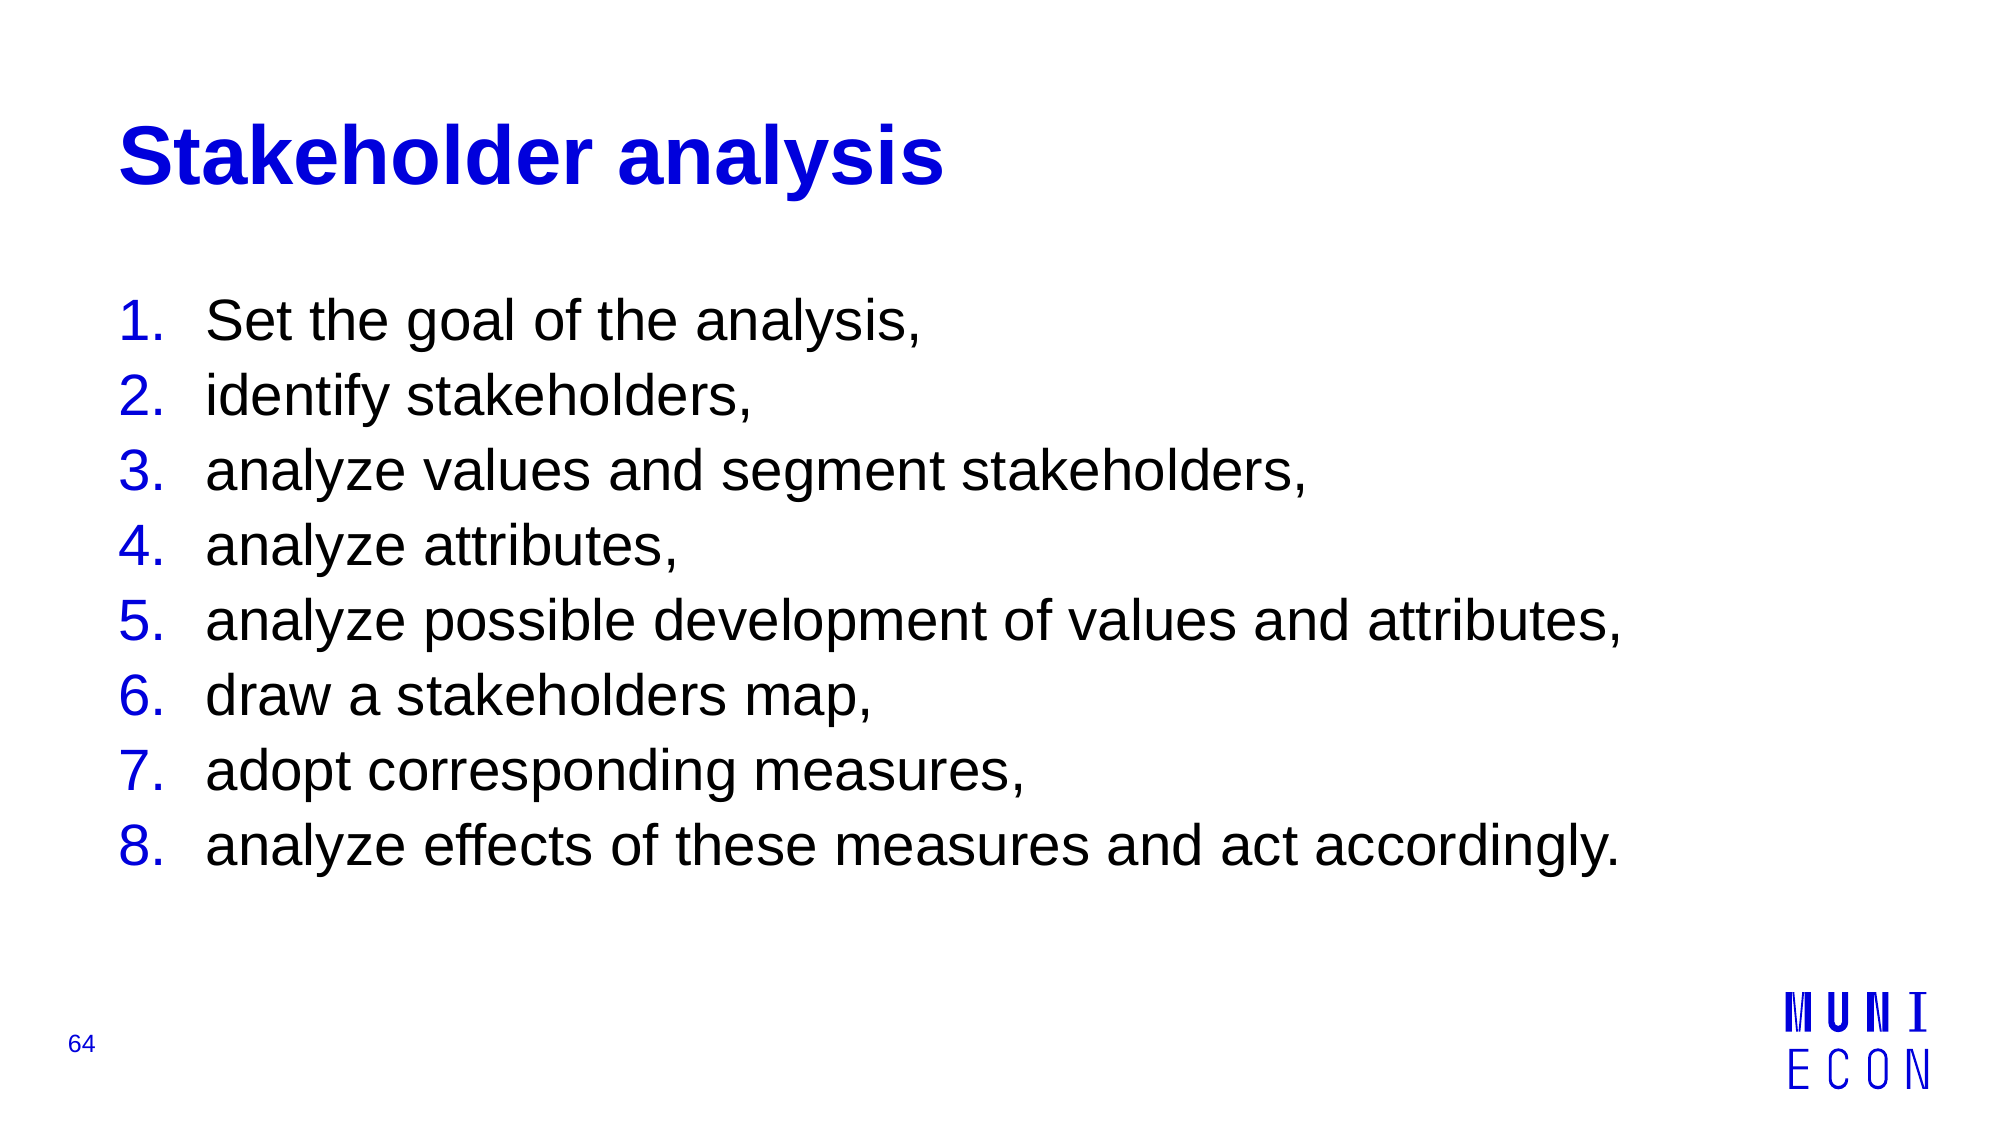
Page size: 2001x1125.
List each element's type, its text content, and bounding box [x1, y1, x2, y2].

slide_number 64 [67, 1021, 110, 1063]
list Set the goal of the analysis, identify stakeholders, analyze values and segment stakeholders, analyze attributes, analyze possible development of values and attributes, draw a stakeholders map, adopt corresponding measures, analyze effects of these measures and act accordingly. [118, 277, 1883, 957]
title Stakeholder analysis [118, 118, 1883, 193]
